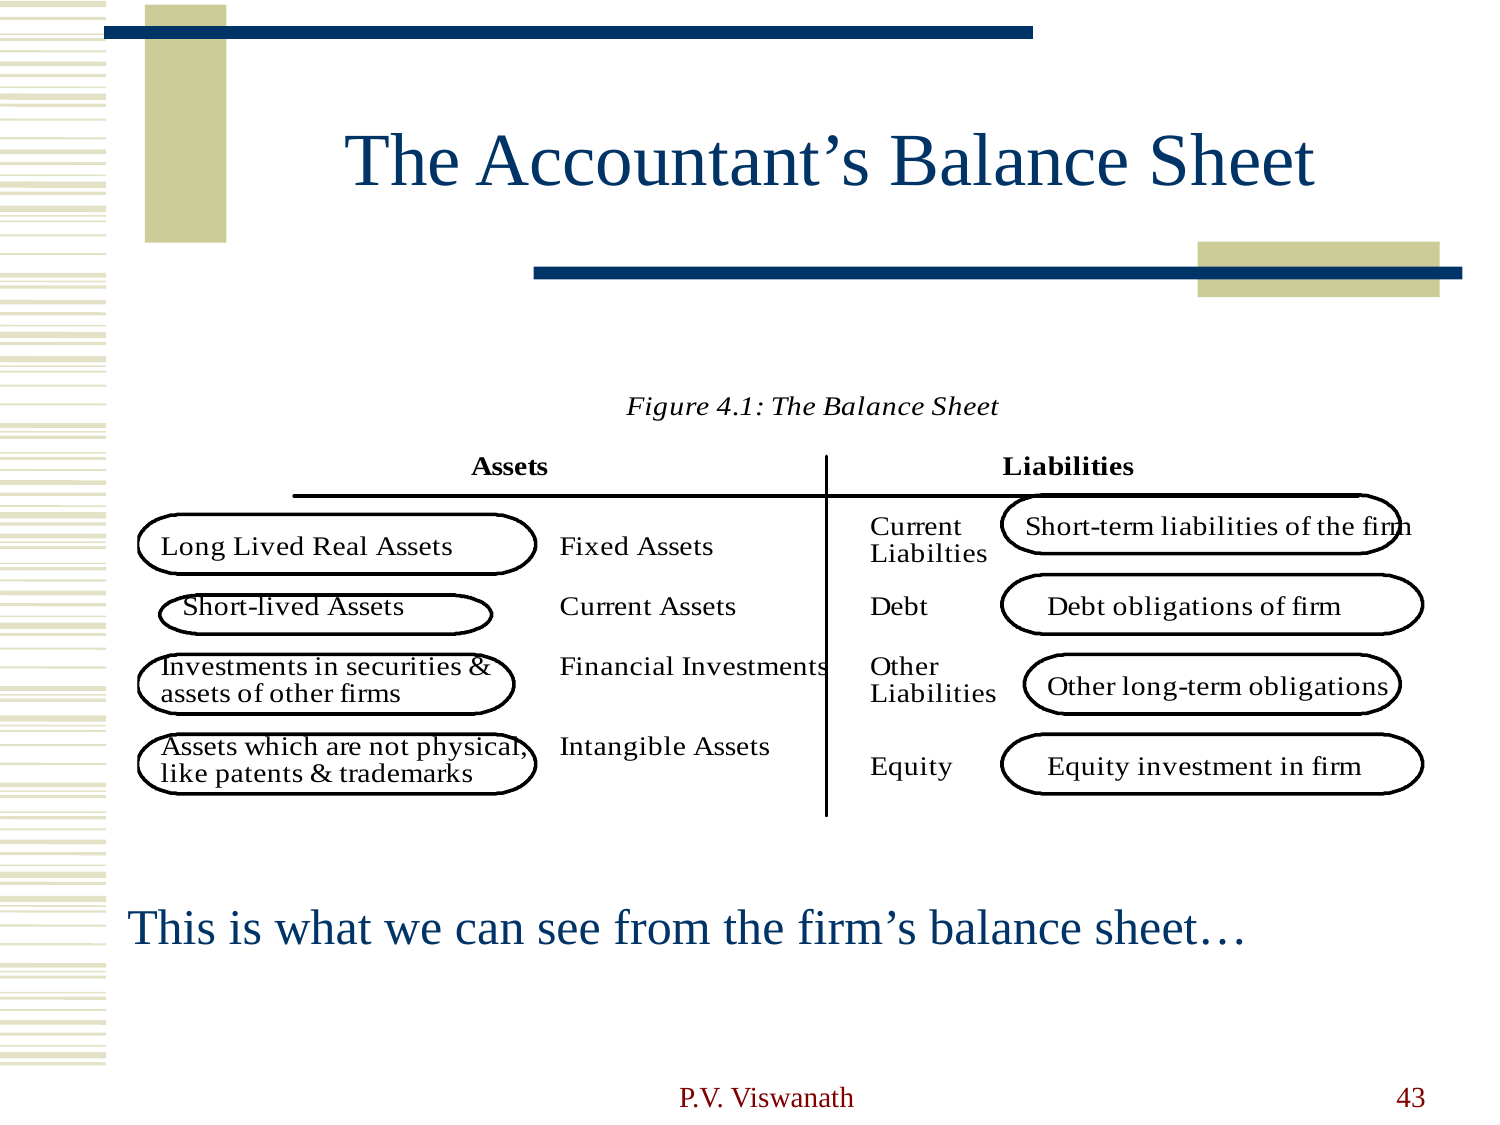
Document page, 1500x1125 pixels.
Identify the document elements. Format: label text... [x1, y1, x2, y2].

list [137, 394, 1444, 817]
text_box This is what we can see from the firm’s balance sheet… [112, 887, 1288, 963]
title The Accountant’s Balance Sheet [224, 99, 1436, 226]
slide_number 43 [1080, 1045, 1442, 1122]
footer P.V. Viswanath [513, 1045, 1021, 1122]
